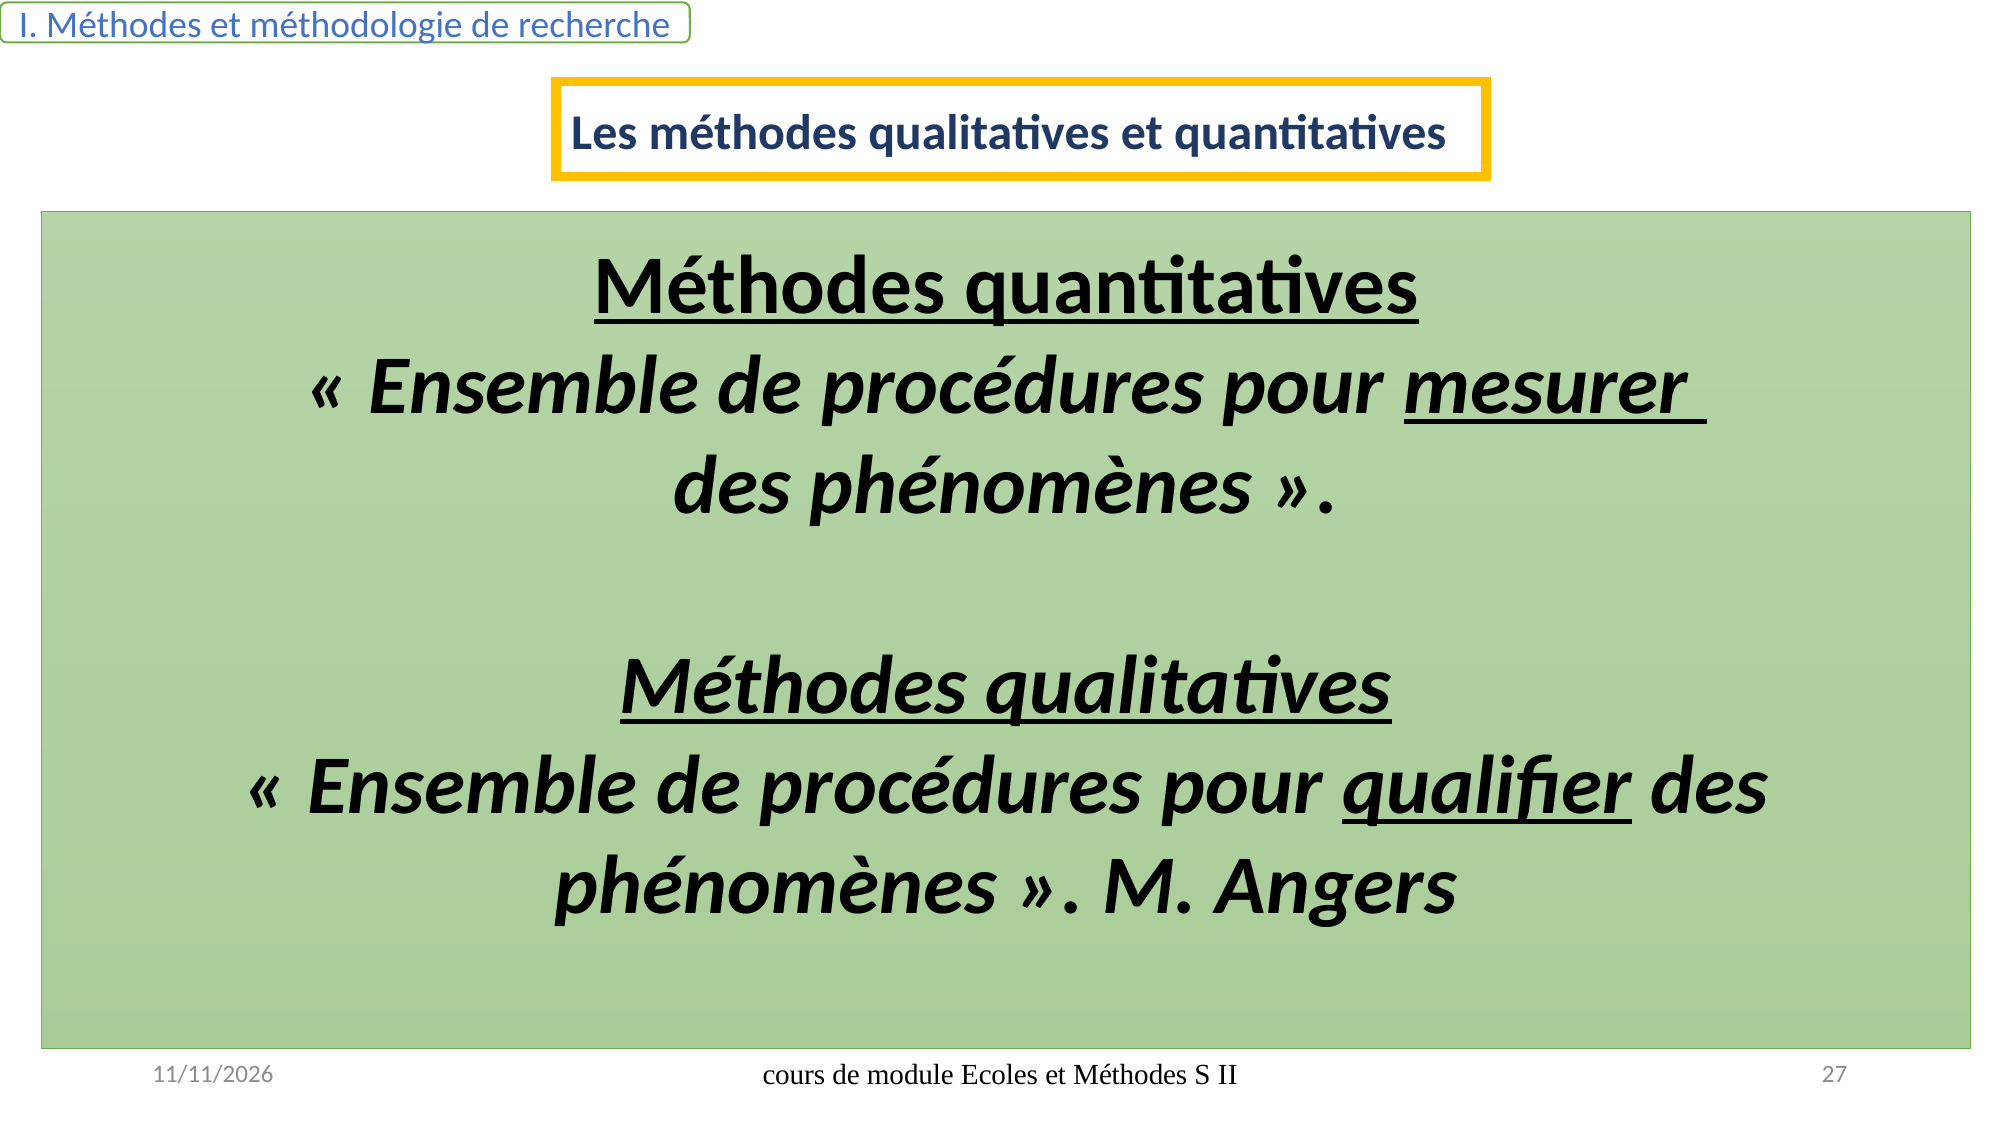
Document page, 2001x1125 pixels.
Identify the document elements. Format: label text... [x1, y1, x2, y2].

text_box Méthodes quantita­tives « Ensemble de procédures pour mesurer des phénomènes ». Méthodes qualitatives « Ensemble de procédures pour qualifier des phénomènes ». M. Angers [41, 211, 1971, 1049]
footer cours de module Ecoles et Méthodes S II [662, 1049, 1338, 1103]
slide_number 27 [1412, 1049, 1863, 1103]
text_box Les méthodes qualitatives et quantitatives [555, 81, 1487, 177]
text_box I. Méthodes et méthodologie de recherche [0, 1, 691, 44]
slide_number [137, 1049, 588, 1103]
